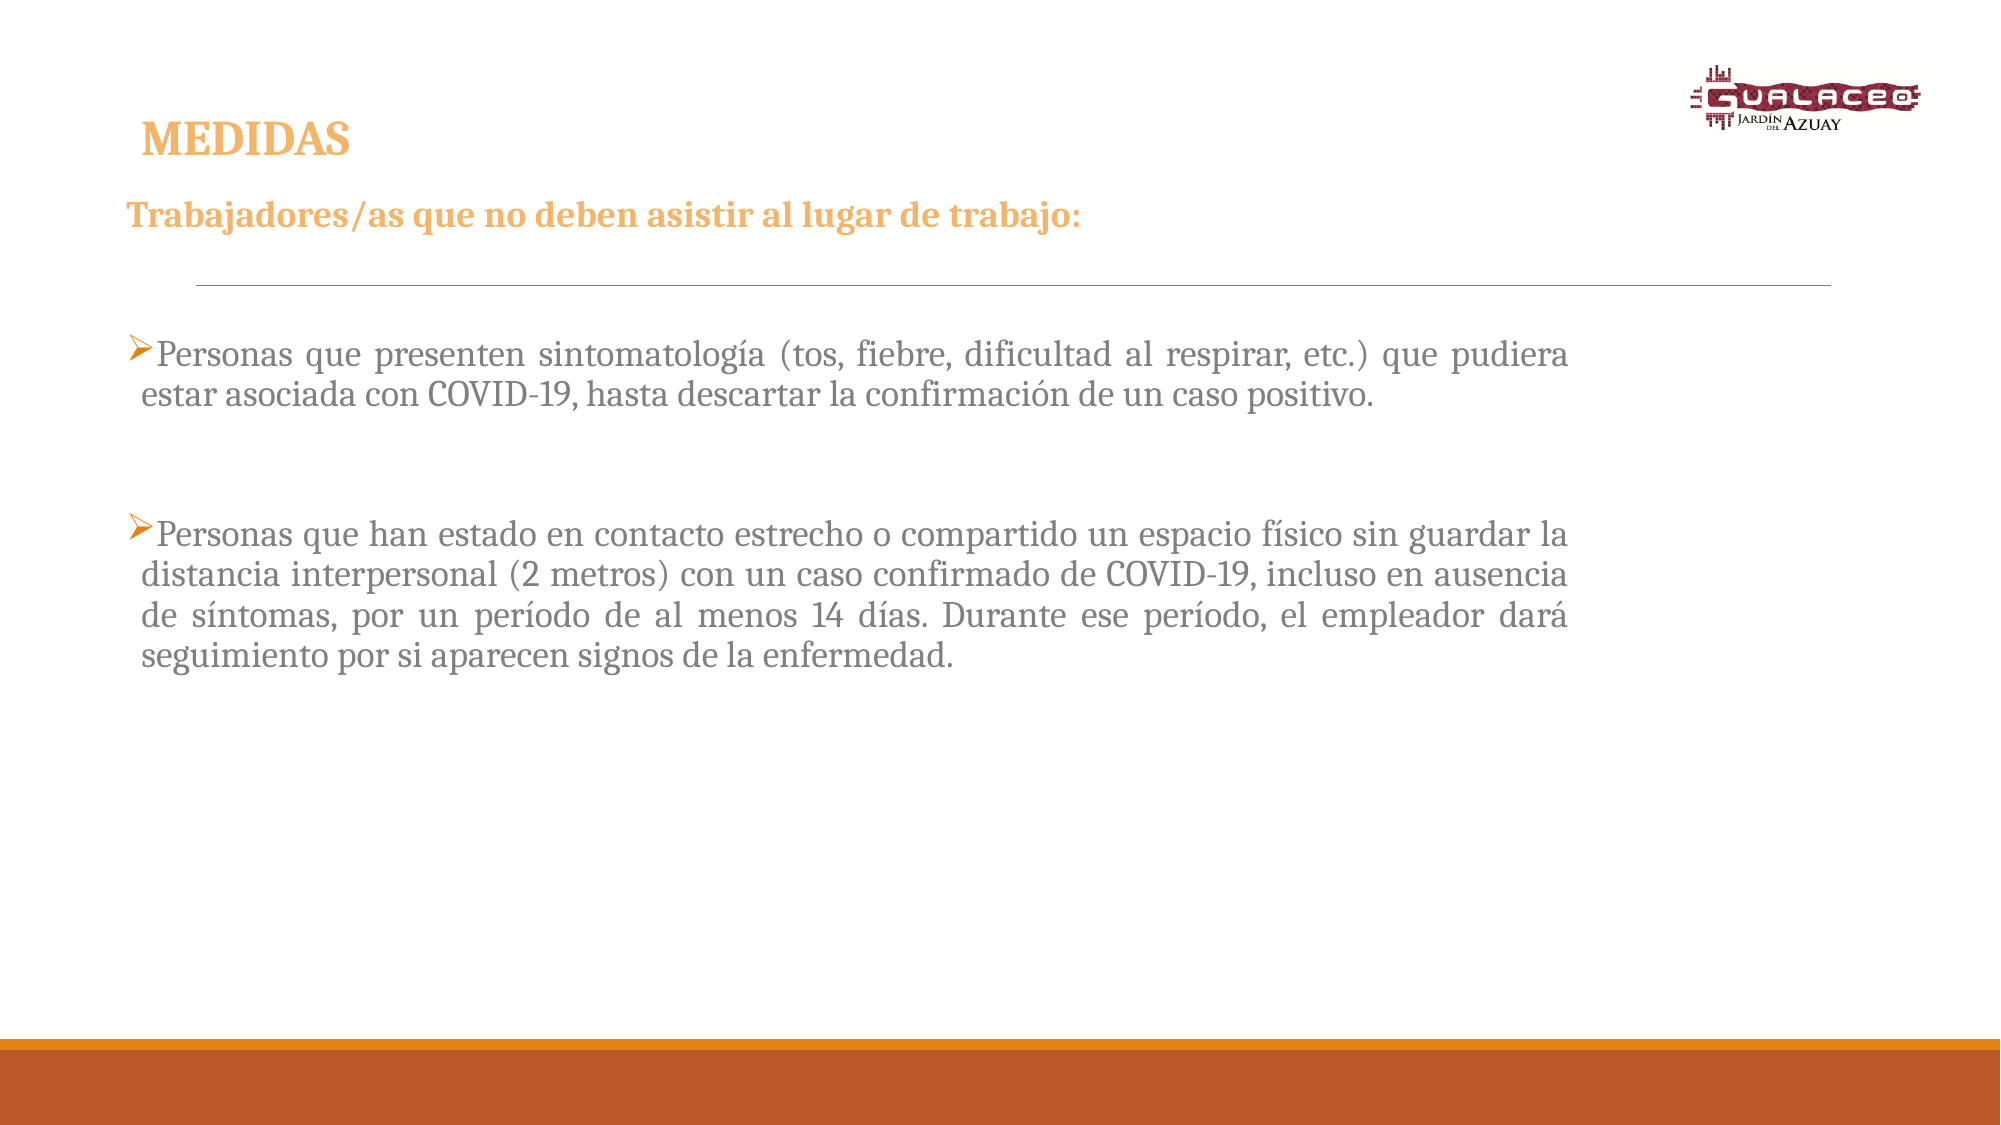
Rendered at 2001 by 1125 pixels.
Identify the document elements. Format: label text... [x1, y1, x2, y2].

picture [1686, 55, 1930, 138]
list MEDIDAS Trabajadores/as que no deben asistir al lugar de trabajo: Personas que presenten sintomatología (tos, fiebre, dificultad al respirar, etc.) que pudiera estar asociada con COVID-19, hasta descartar la confirmación de un caso positivo. Personas que han estado en contacto estrecho o compartido un espacio físico sin guardar la distancia interpersonal (2 metros) con un caso confirmado de COVID-19, incluso en ausencia de síntomas, por un período de al menos 14 días. Durante ese período, el empleador dará seguimiento por si aparecen signos de la enfermedad. [126, 24, 1571, 1086]
